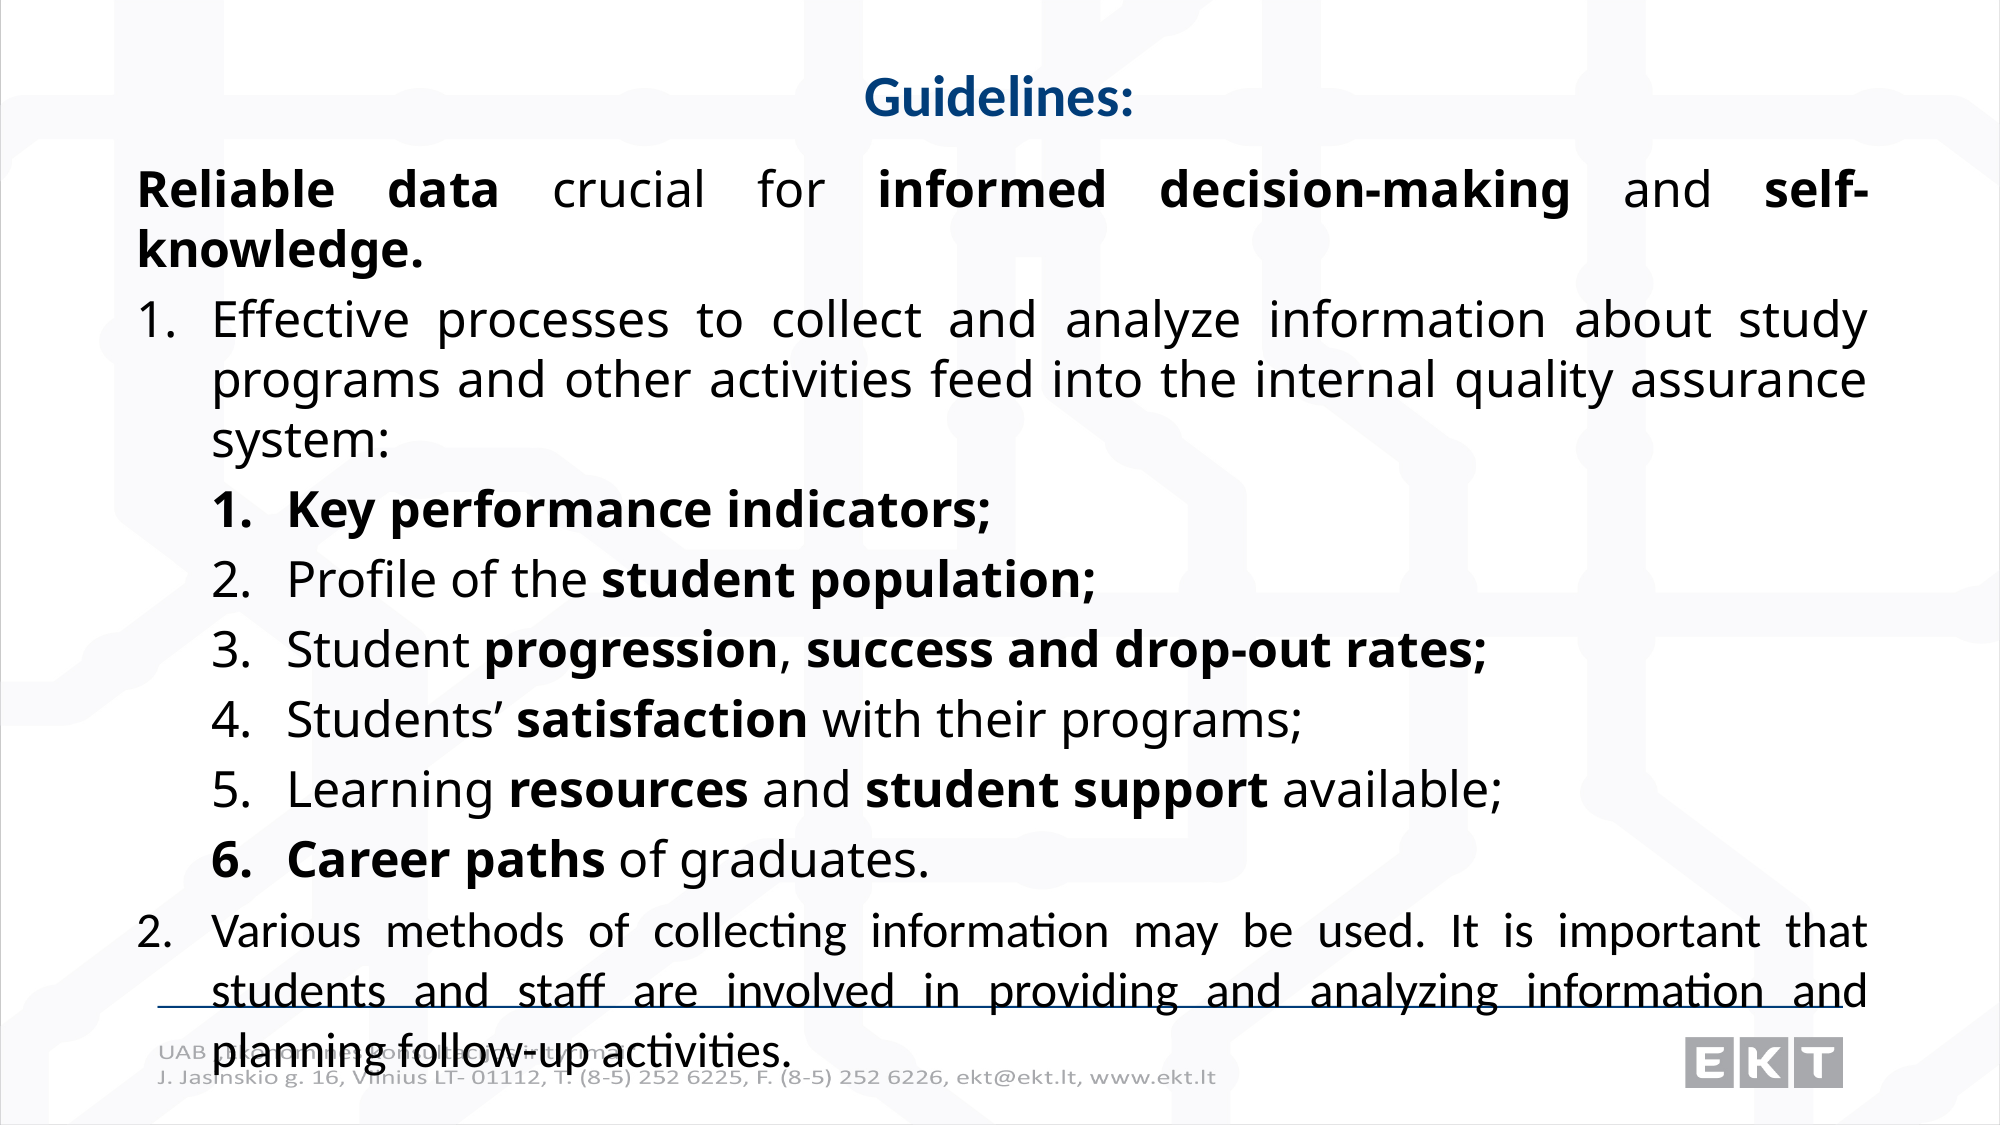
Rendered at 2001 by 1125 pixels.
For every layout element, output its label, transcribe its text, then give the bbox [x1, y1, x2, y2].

list Reliable data crucial for informed decision-making and self-knowledge. Effective processes to collect and analyze information about study programs and other activities feed into the internal quality assurance system: Key performance indicators; Profile of the student population; Student progression, success and drop-out rates; Students’ satisfaction with their programs; Learning resources and student support available; Career paths of graduates. Various methods of collecting information may be used. It is important that students and staff are involved in providing and analyzing information and planning follow-up activities. [121, 150, 1885, 1003]
picture [0, 0, 2000, 1125]
title Guidelines: [99, 36, 1900, 150]
